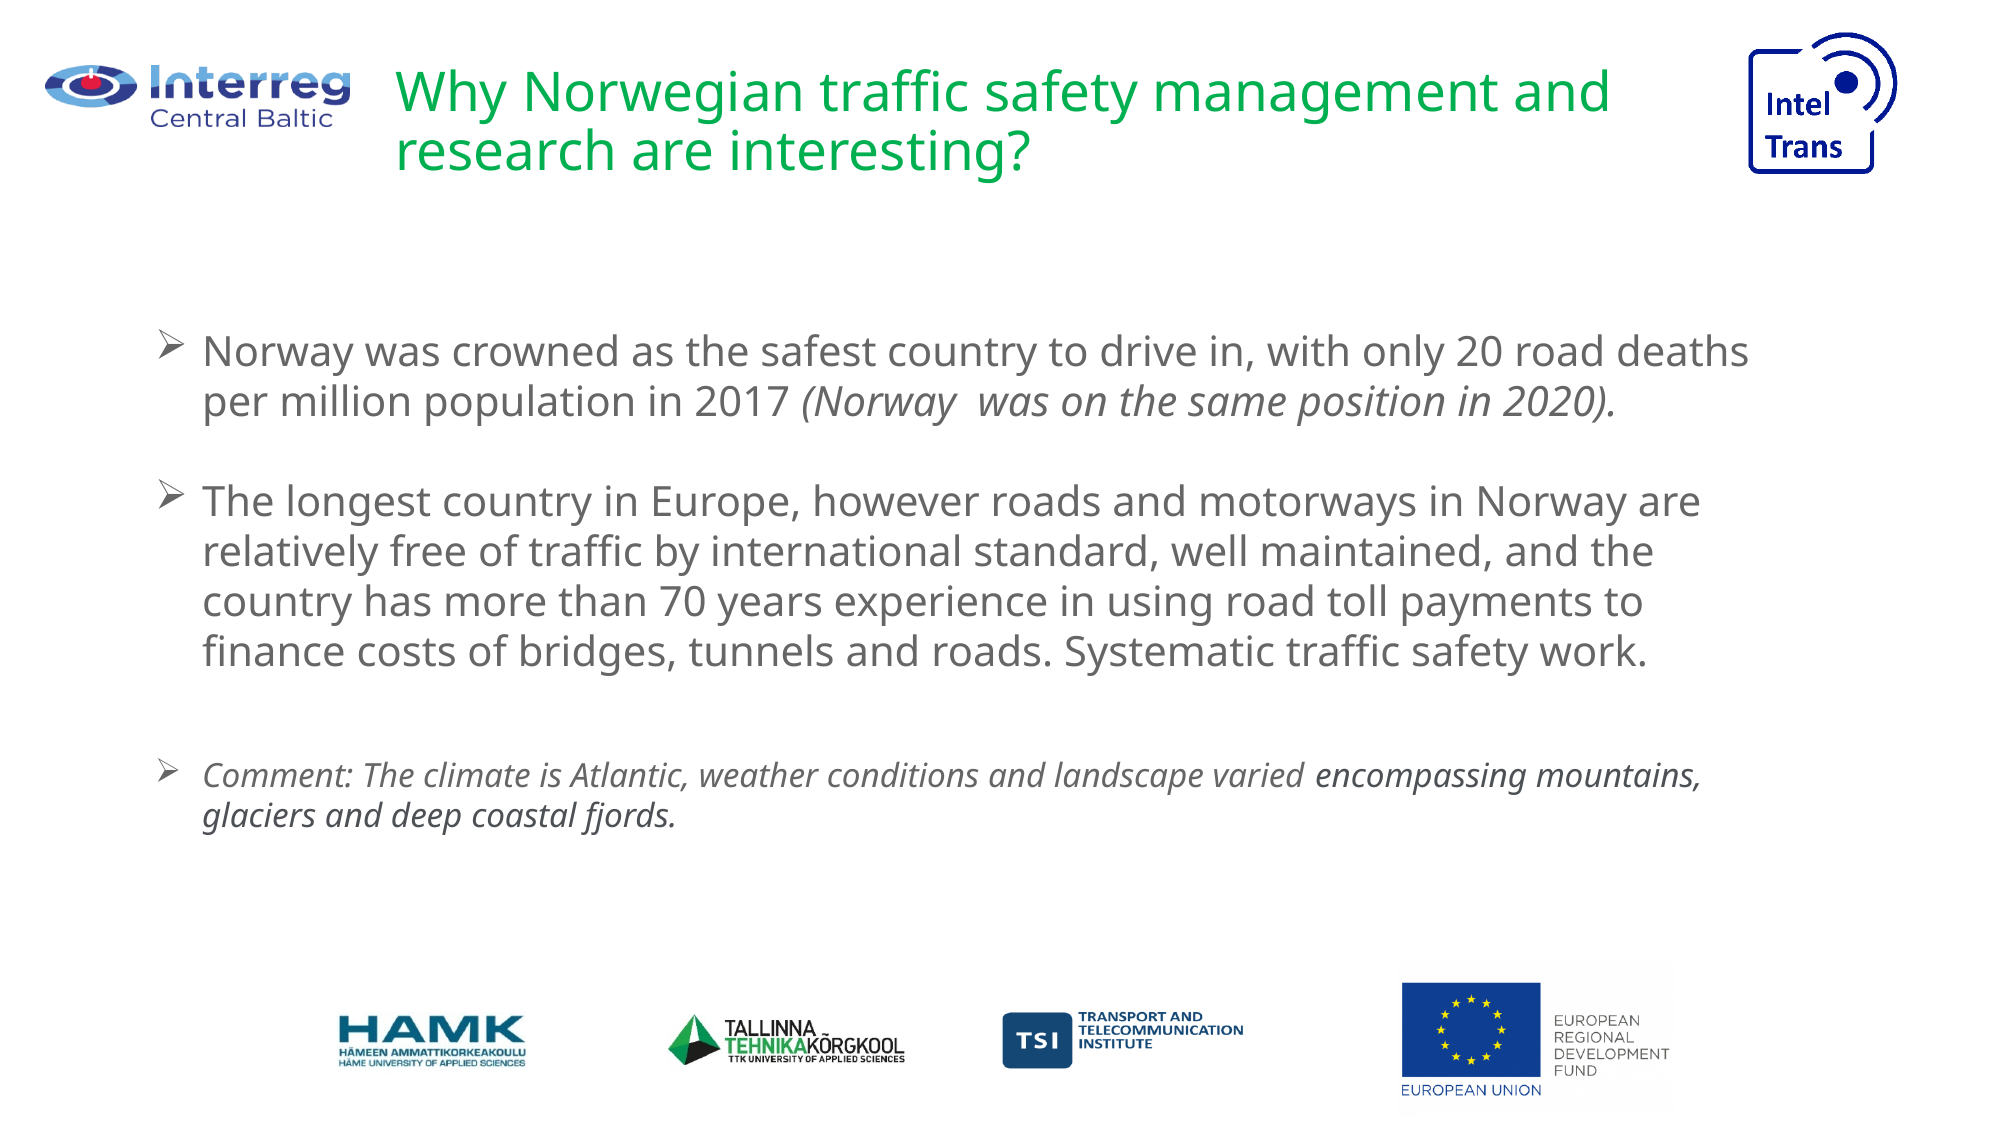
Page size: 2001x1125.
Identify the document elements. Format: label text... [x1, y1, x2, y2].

picture [1745, 29, 1904, 177]
text_box Norway was crowned as the safest country to drive in, with only 20 road deaths per million population in 2017 (Norway was on the same position in 2020). The longest country in Europe, however roads and motorways in Norway are relatively free of traffic by international standard, well maintained, and the country has more than 70 years experience in using road toll payments to finance costs of bridges, tunnels and roads. Systematic traffic safety work. Comment: The climate is Atlantic, weather conditions and landscape varied encompassing mountains, glaciers and deep coastal fjords. [140, 237, 1767, 842]
picture [657, 1003, 915, 1076]
picture [1396, 961, 1676, 1117]
title Why Norwegian traffic safety management and research are interesting? [380, 56, 1726, 237]
picture [989, 1003, 1257, 1076]
picture [45, 65, 350, 127]
picture [337, 1012, 527, 1076]
